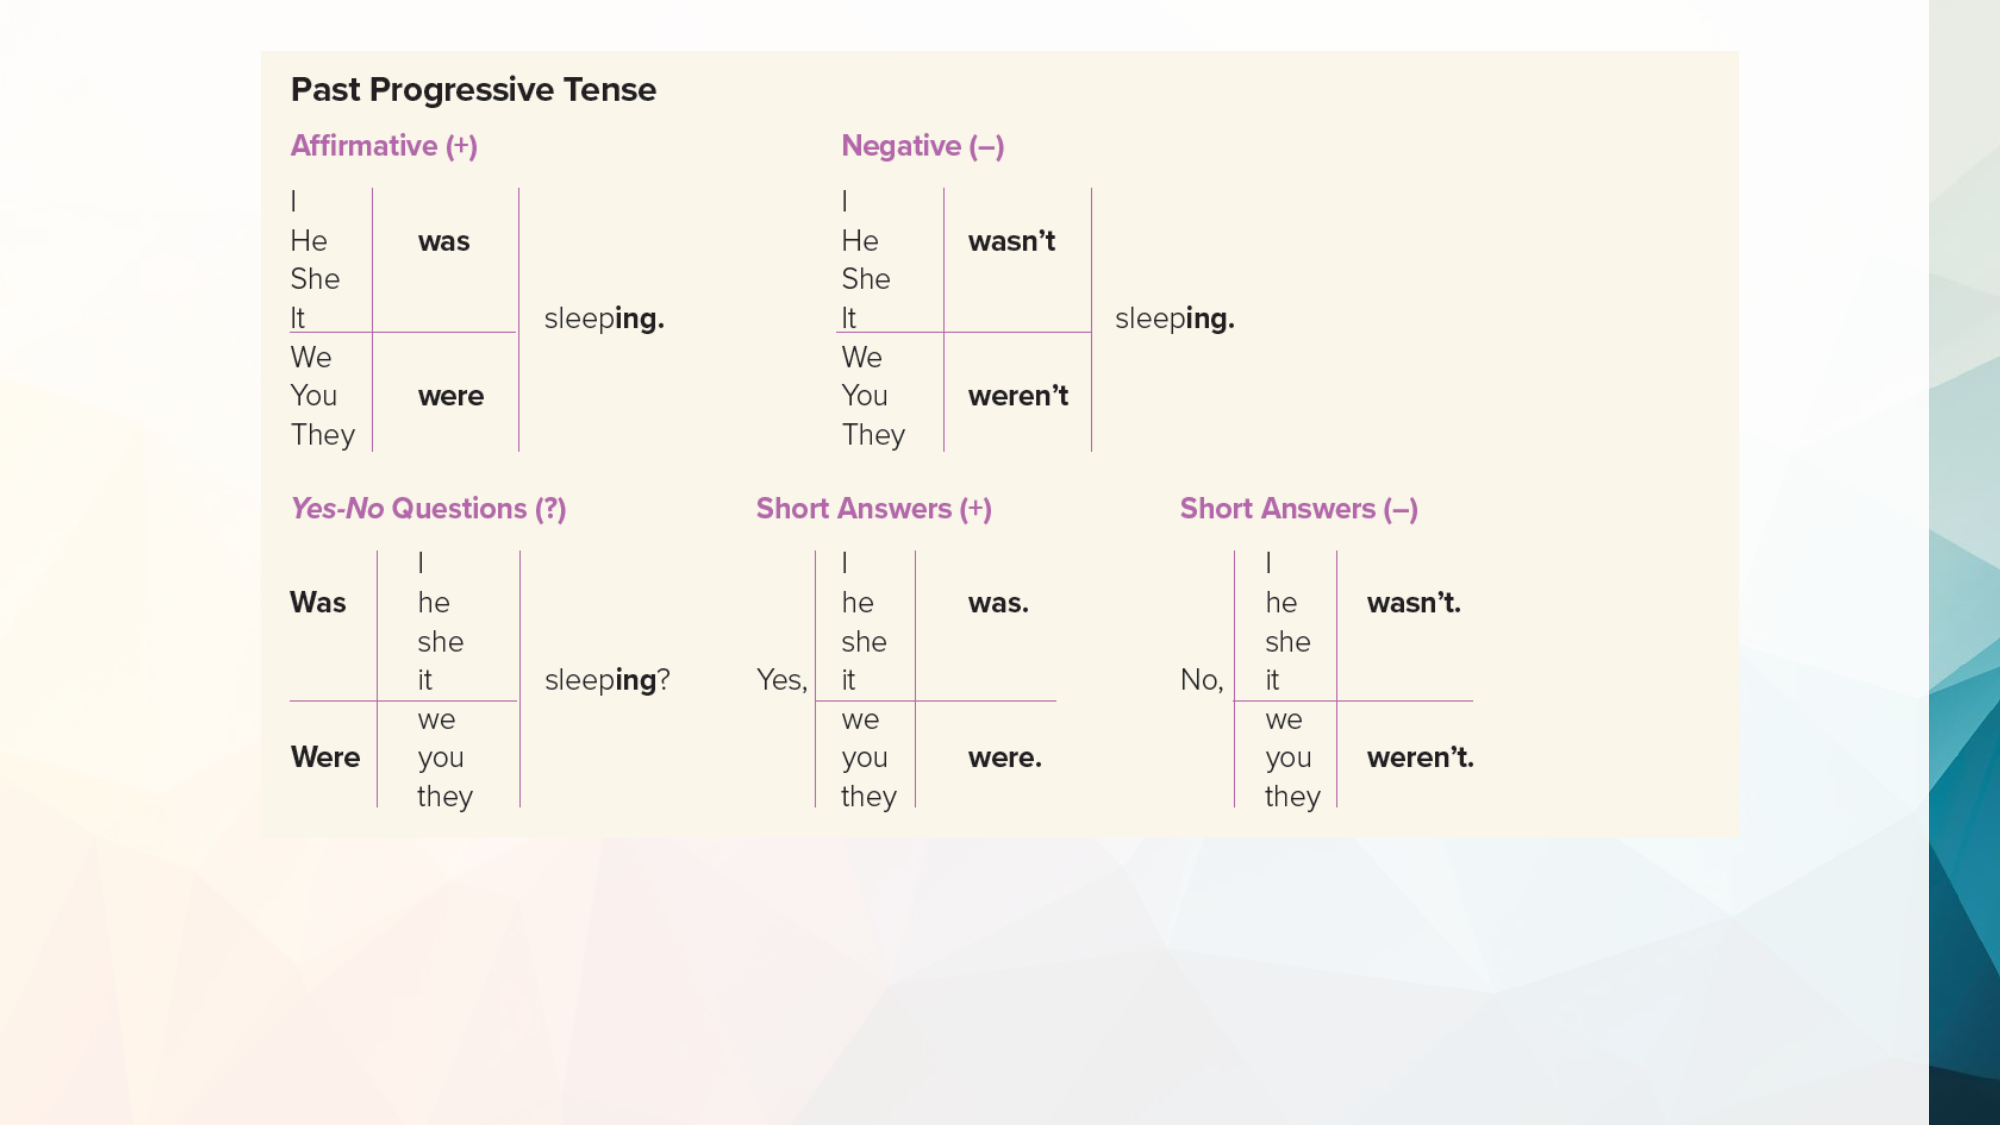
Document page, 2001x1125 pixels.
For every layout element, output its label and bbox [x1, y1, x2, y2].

picture [1929, 0, 2000, 1125]
picture [260, 51, 1740, 838]
